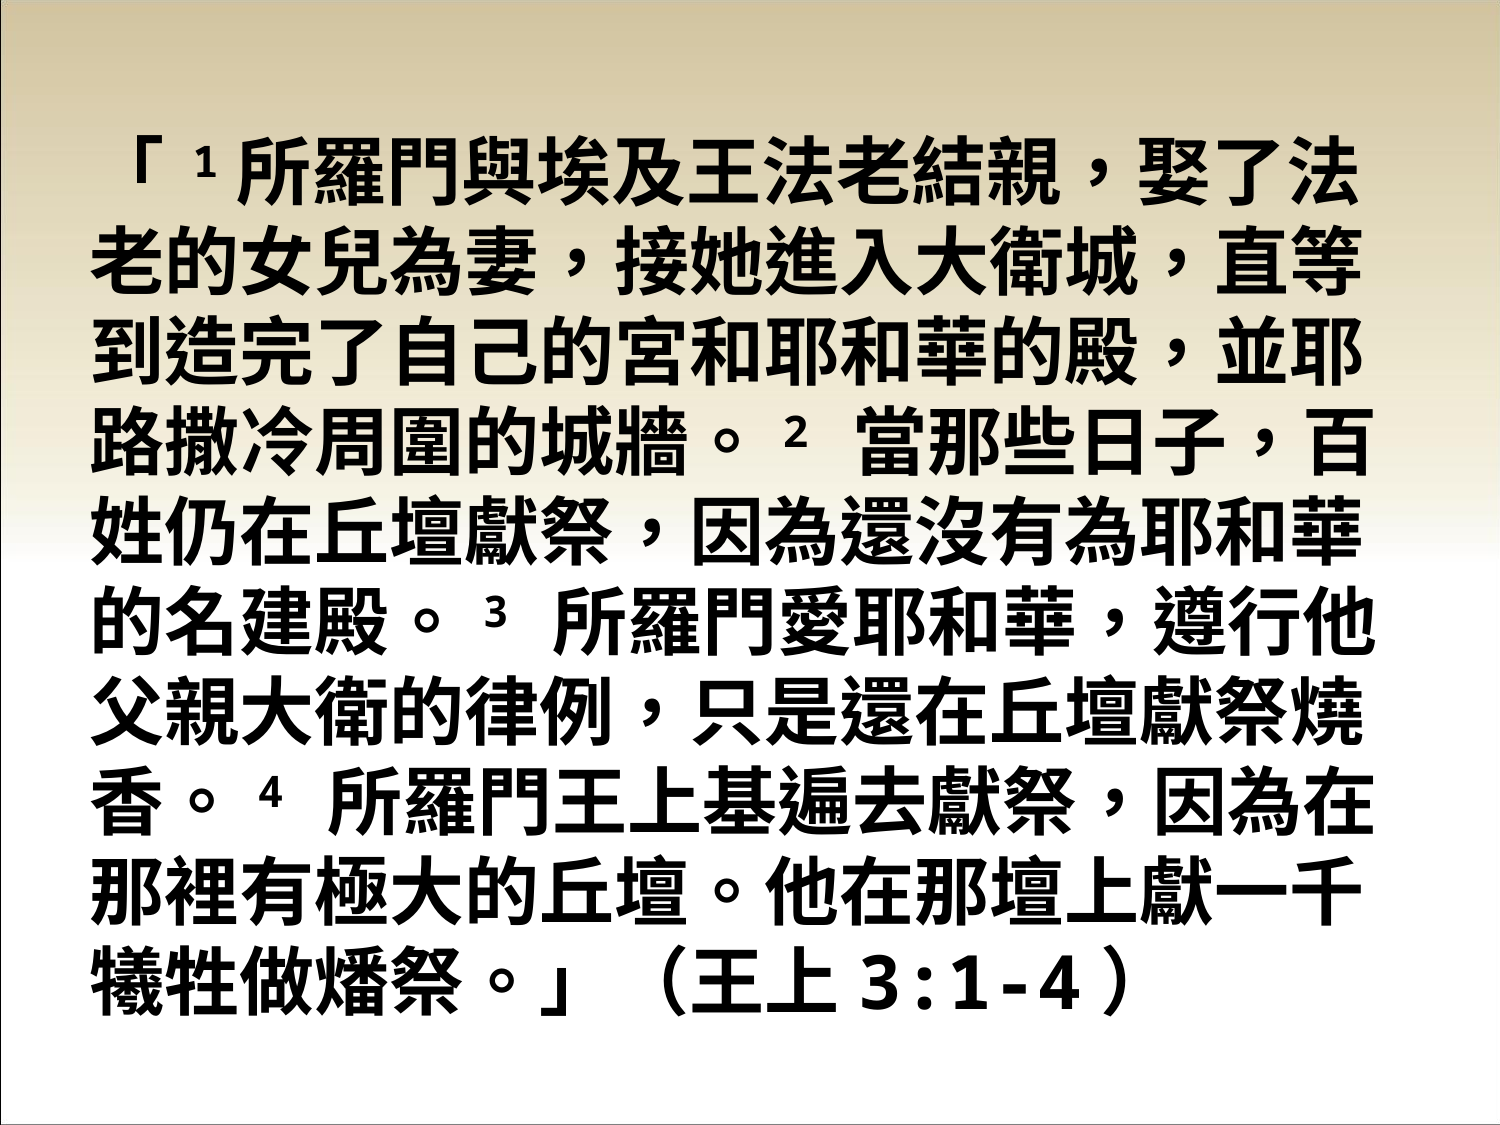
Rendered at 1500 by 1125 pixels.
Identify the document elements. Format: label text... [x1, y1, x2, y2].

picture [0, 0, 1500, 1125]
text_box 「 1所羅門與埃及王法老結親，娶了法老的女兒為妻，接她進入大衛城，直等到造完了自己的宮和耶和華的殿，並耶路撒冷周圍的城牆。2 當那些日子，百姓仍在丘壇獻祭，因為還沒有為耶和華的名建殿。3 所羅門愛耶和華，遵行他父親大衛的律例，只是還在丘壇獻祭燒香。4 所羅門王上基遍去獻祭，因為在那裡有極大的丘壇。他在那壇上獻一千犧牲做燔祭。」（王上3:1-4） [74, 117, 1438, 1032]
